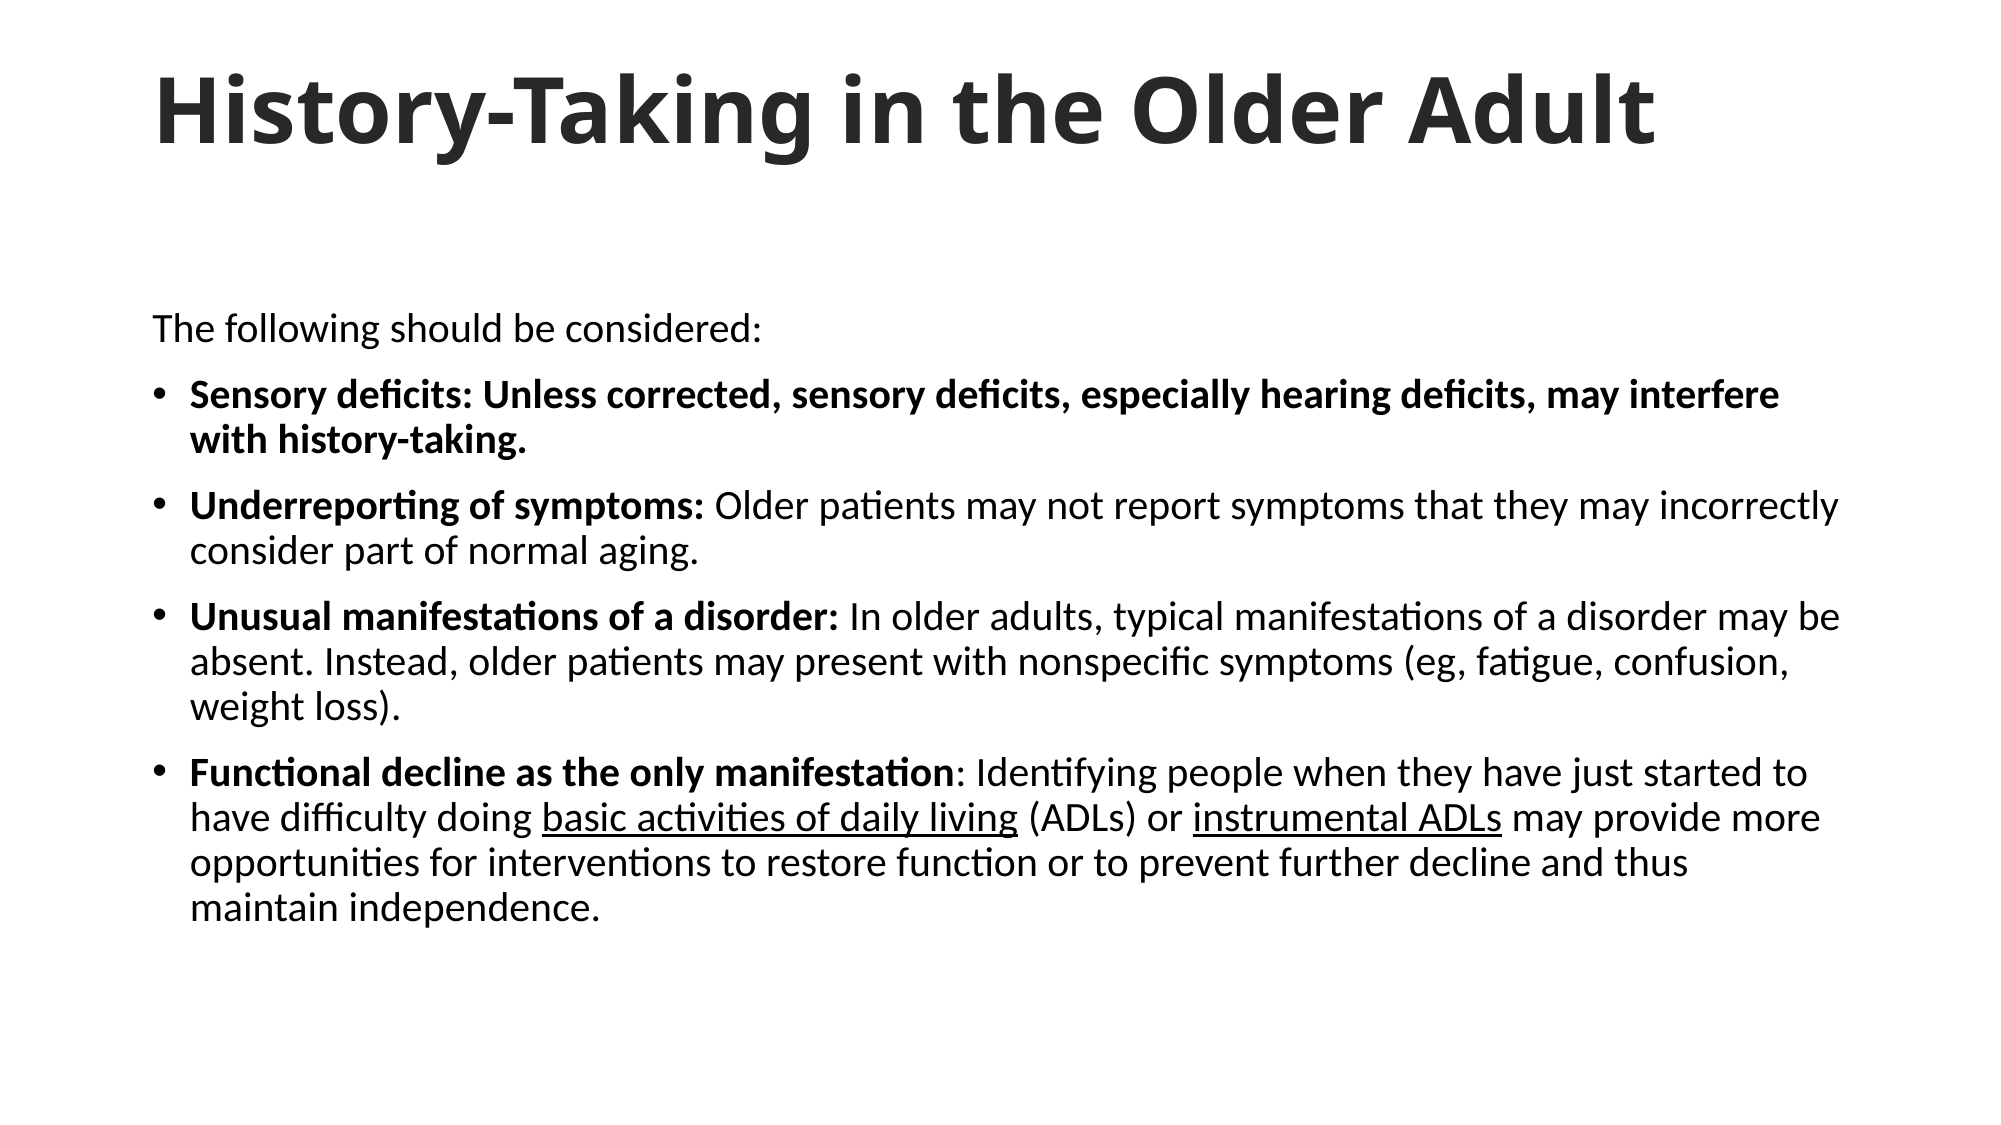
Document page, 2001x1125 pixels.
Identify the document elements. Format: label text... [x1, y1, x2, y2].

title History-Taking in the Older Adult [137, 59, 1863, 278]
list The following should be considered: Sensory deficits: Unless corrected, sensory deficits, especially hearing deficits, may interfere with history-taking. Underreporting of symptoms: Older patients may not report symptoms that they may incorrectly consider part of normal aging. Unusual manifestations of a disorder: In older adults, typical manifestations of a disorder may be absent. Instead, older patients may present with nonspecific symptoms (eg, fatigue, confusion, weight loss). Functional decline as the only manifestation: Identifying people when they have just started to have difficulty doing basic activities of daily living (ADLs) or instrumental ADLs may provide more opportunities for interventions to restore function or to prevent further decline and thus maintain independence. [137, 299, 1863, 1014]
